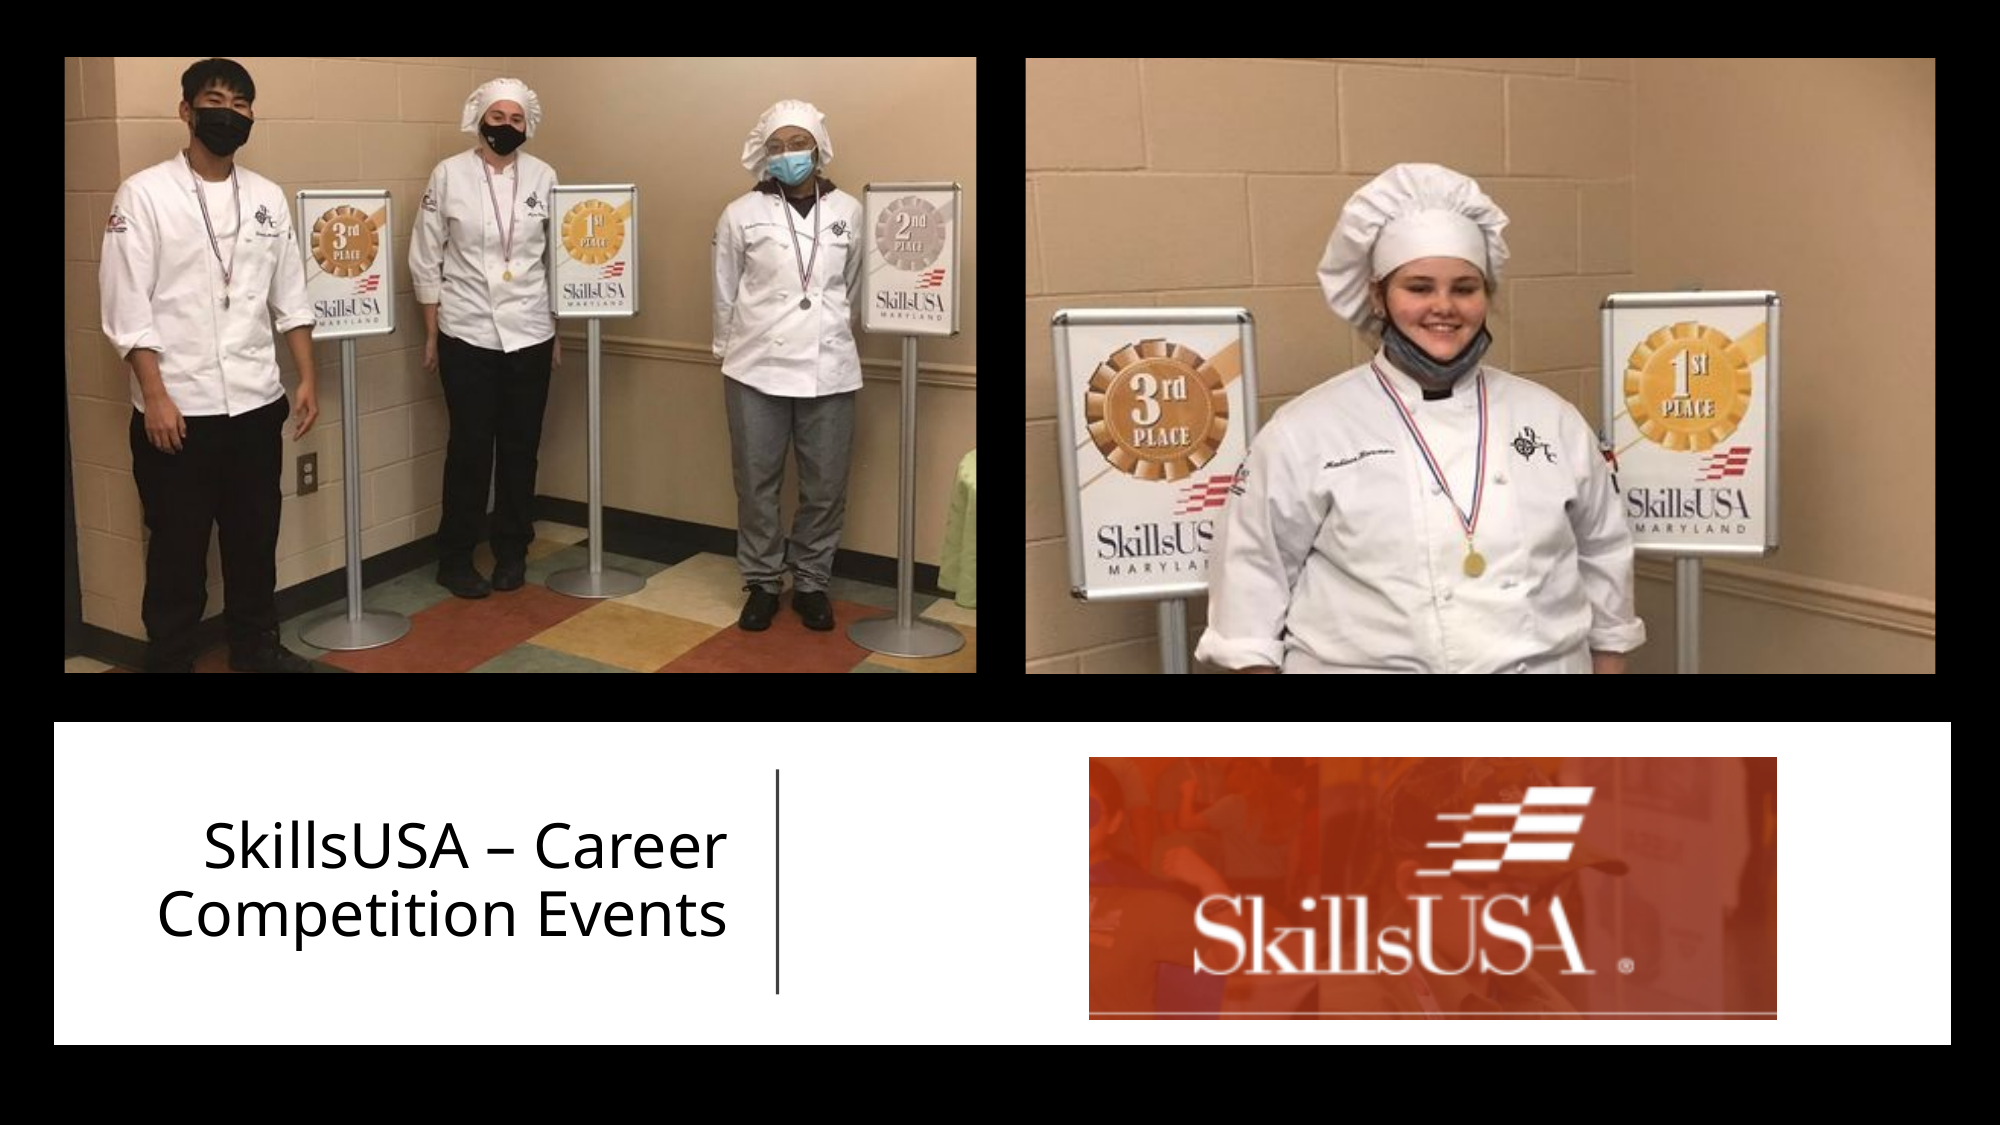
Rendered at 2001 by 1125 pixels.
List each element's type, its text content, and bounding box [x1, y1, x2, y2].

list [1089, 757, 1777, 1020]
picture [1025, 58, 1936, 674]
picture [64, 57, 977, 673]
title SkillsUSA – Career Competition Events [106, 757, 744, 1008]
text_box [63, 731, 1942, 1036]
